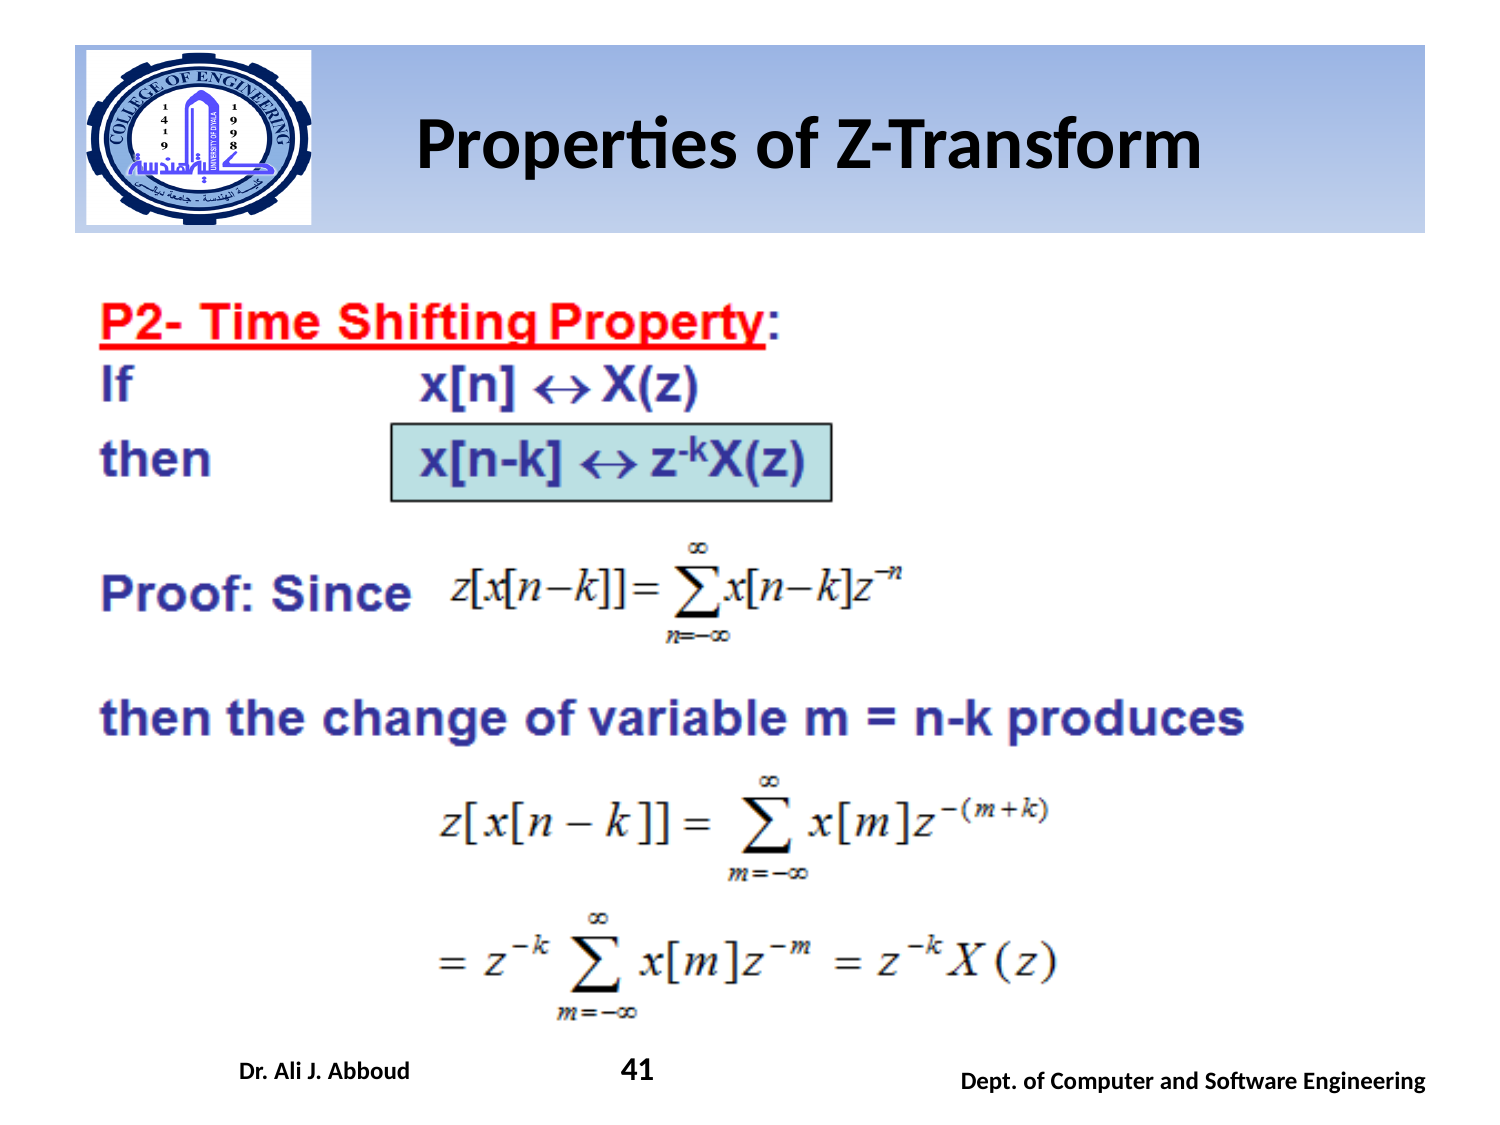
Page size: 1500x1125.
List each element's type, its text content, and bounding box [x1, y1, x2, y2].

text_box [71, 262, 1435, 1050]
title Properties of Z-Transform [75, 45, 1425, 233]
slide_number 41 [488, 1048, 813, 1098]
footer Dept. of Computer and Software Engineering [924, 1050, 1463, 1110]
picture [71, 280, 1413, 1040]
text_box Dr. Ali J. Abboud [162, 1048, 488, 1100]
picture [86, 49, 312, 226]
